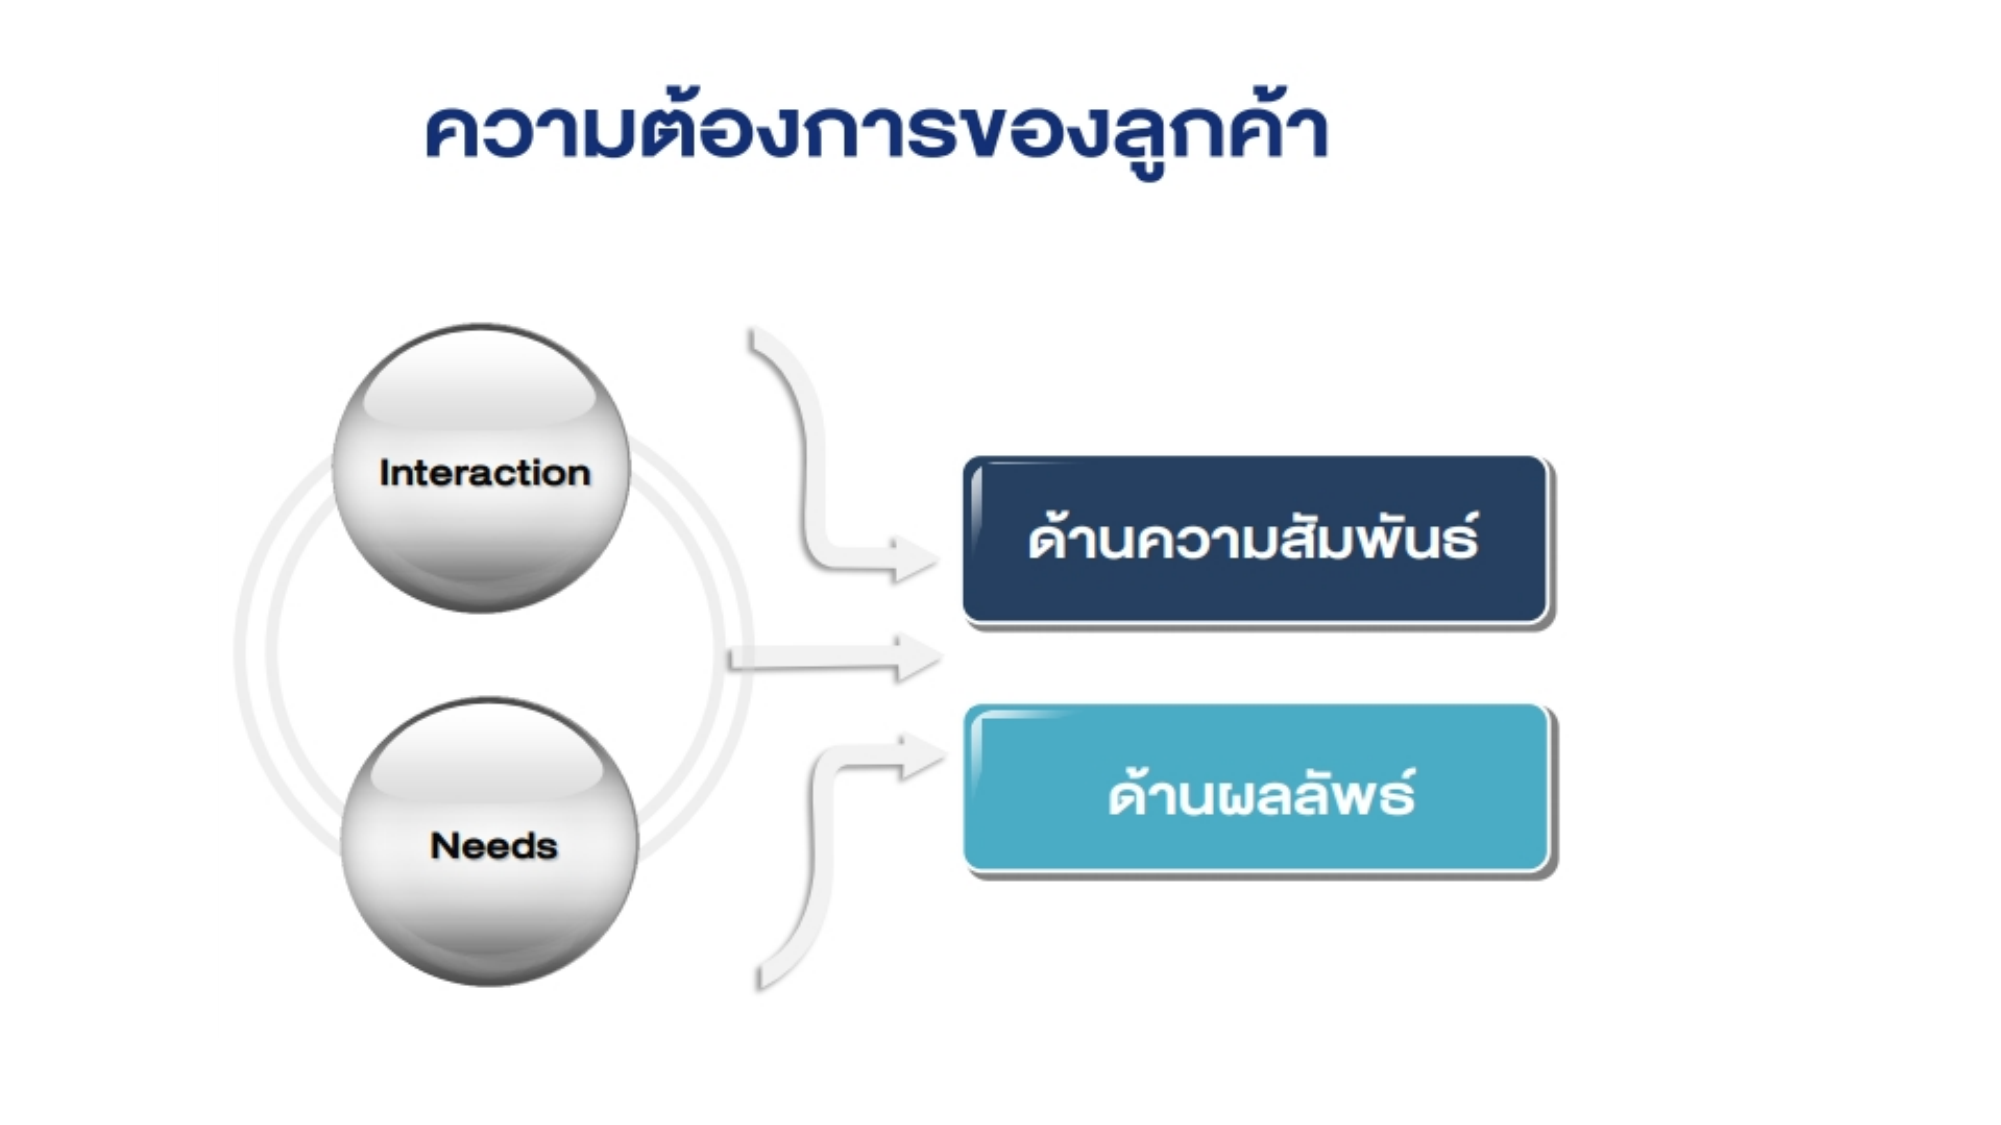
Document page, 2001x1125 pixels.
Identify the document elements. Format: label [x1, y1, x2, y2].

list [217, 56, 1579, 1038]
